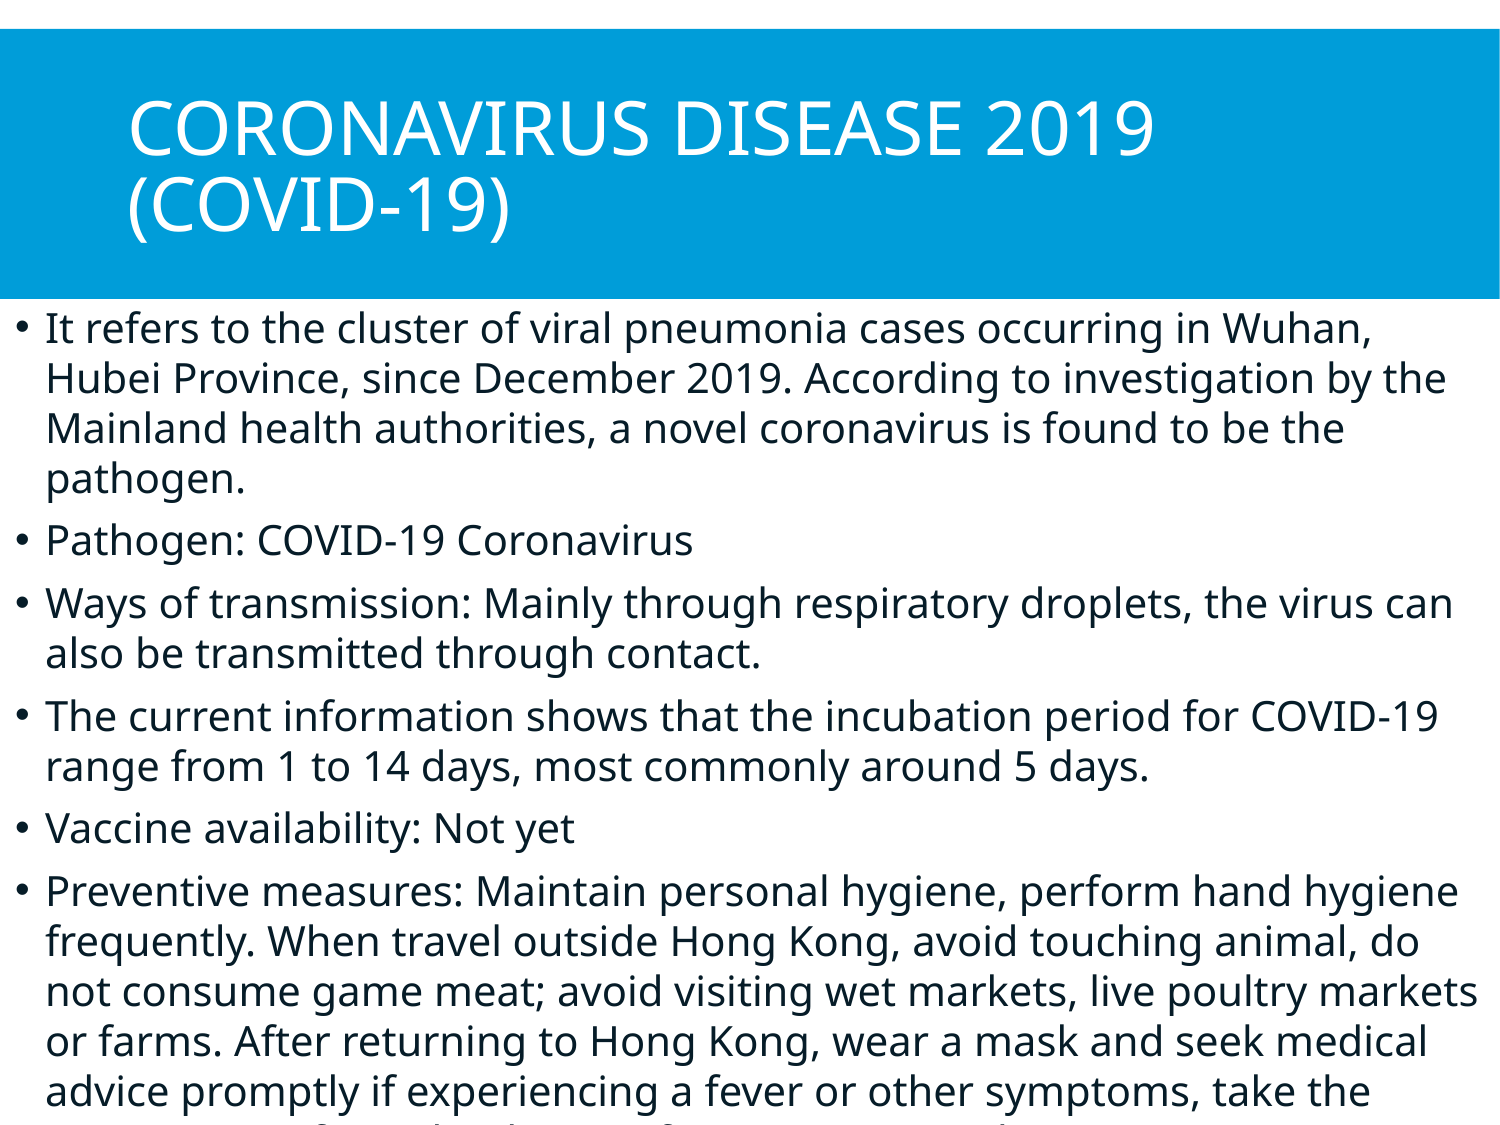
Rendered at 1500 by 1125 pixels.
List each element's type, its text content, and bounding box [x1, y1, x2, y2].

title Coronavirus disease 2019 (COVID-19) [112, 46, 1388, 294]
list It refers to the cluster of viral pneumonia cases occurring in Wuhan, Hubei Province, since December 2019. According to investigation by the Mainland health authorities, a novel coronavirus is found to be the pathogen. Pathogen: COVID-19 Coronavirus Ways of transmission: Mainly through respiratory droplets, the virus can also be transmitted through contact. The current information shows that the incubation period for COVID-19 range from 1 to 14 days, most commonly around 5 days. Vaccine availability: Not yet Preventive measures: Maintain personal hygiene, perform hand hygiene frequently. When travel outside Hong Kong, avoid touching animal, do not consume game meat; avoid visiting wet markets, live poultry markets or farms. After returning to Hong Kong, wear a mask and seek medical advice promptly if experiencing a fever or other symptoms, take the initiative to inform the doctor of any recent travel. Reference：Centre for Health Protection, Department of Health (https://www.chp.gov.hk/en/index.html) [0, 294, 1500, 1125]
